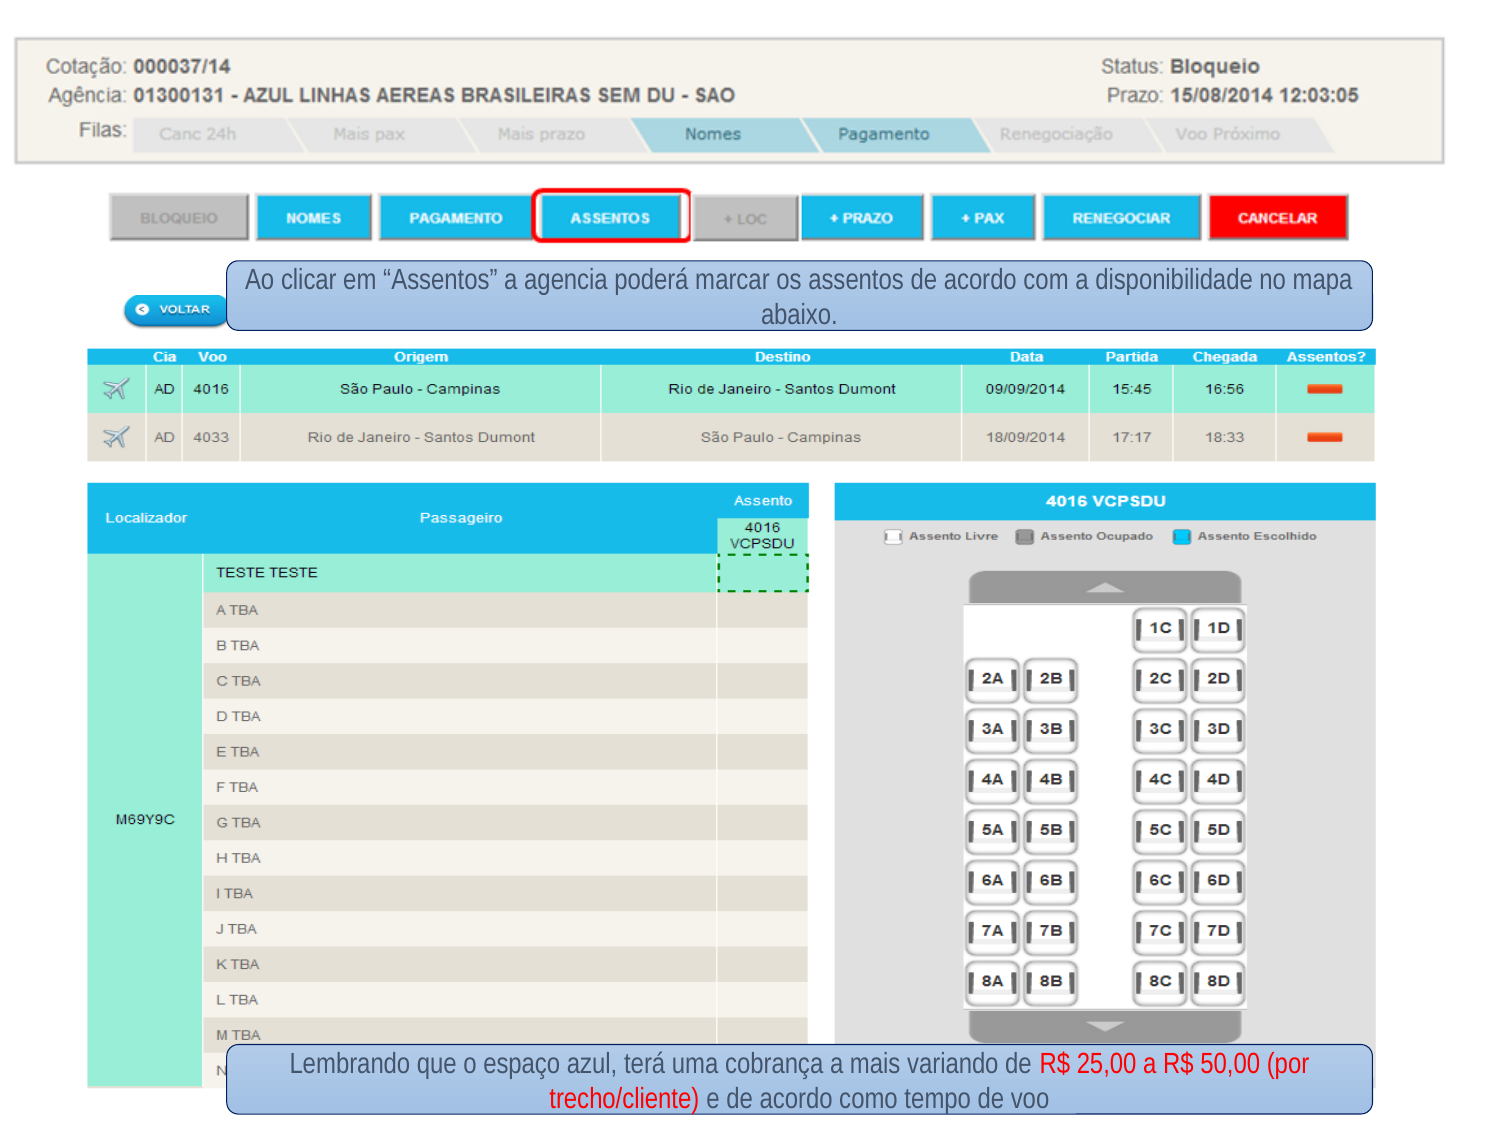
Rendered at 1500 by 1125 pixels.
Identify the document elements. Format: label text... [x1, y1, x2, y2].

text_box Lembrando que o espaço azul, terá uma cobrança a mais variando de R$ 25,00 a R$ 50,00 (por trecho/cliente) e de acordo como tempo de voo [226, 1099, 1374, 1115]
text_box Ao clicar em “Assentos” a agencia poderá marcar os assentos de acordo com a disponibilidade no mapa abaixo. [226, 260, 1374, 295]
picture [3, 27, 1468, 251]
picture [85, 295, 1385, 1099]
